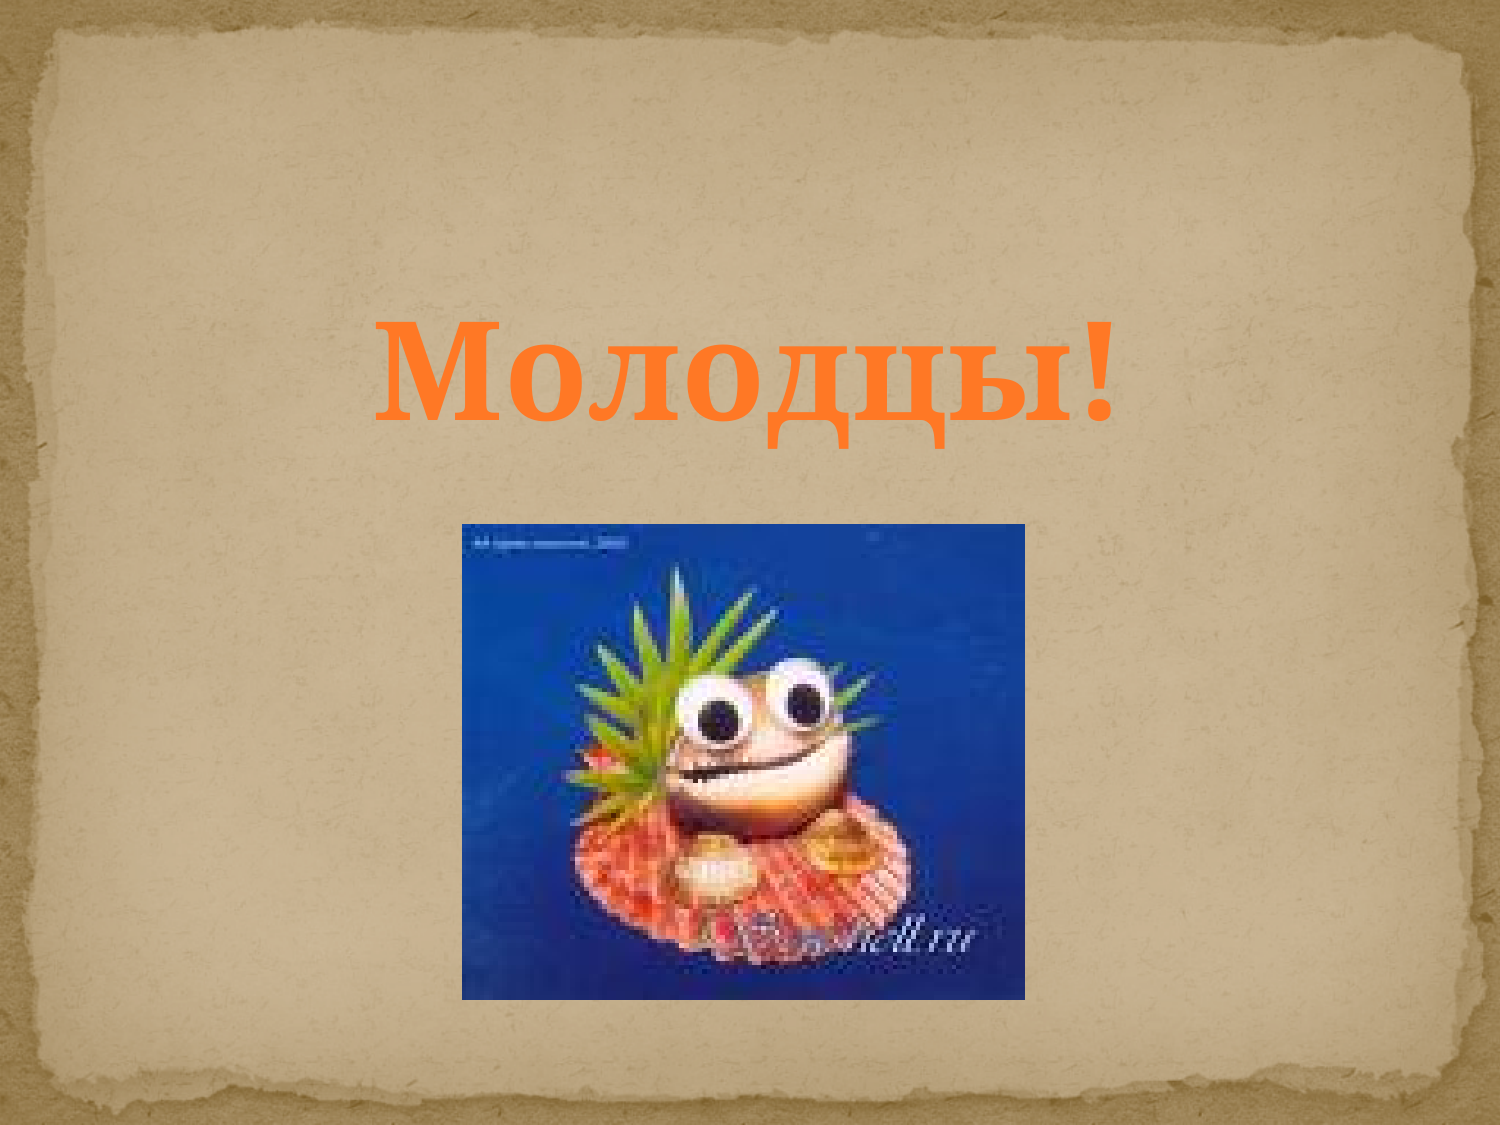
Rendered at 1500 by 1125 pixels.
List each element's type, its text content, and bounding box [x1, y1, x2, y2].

picture [462, 524, 1026, 1001]
text_box Молодцы! [329, 275, 1171, 455]
